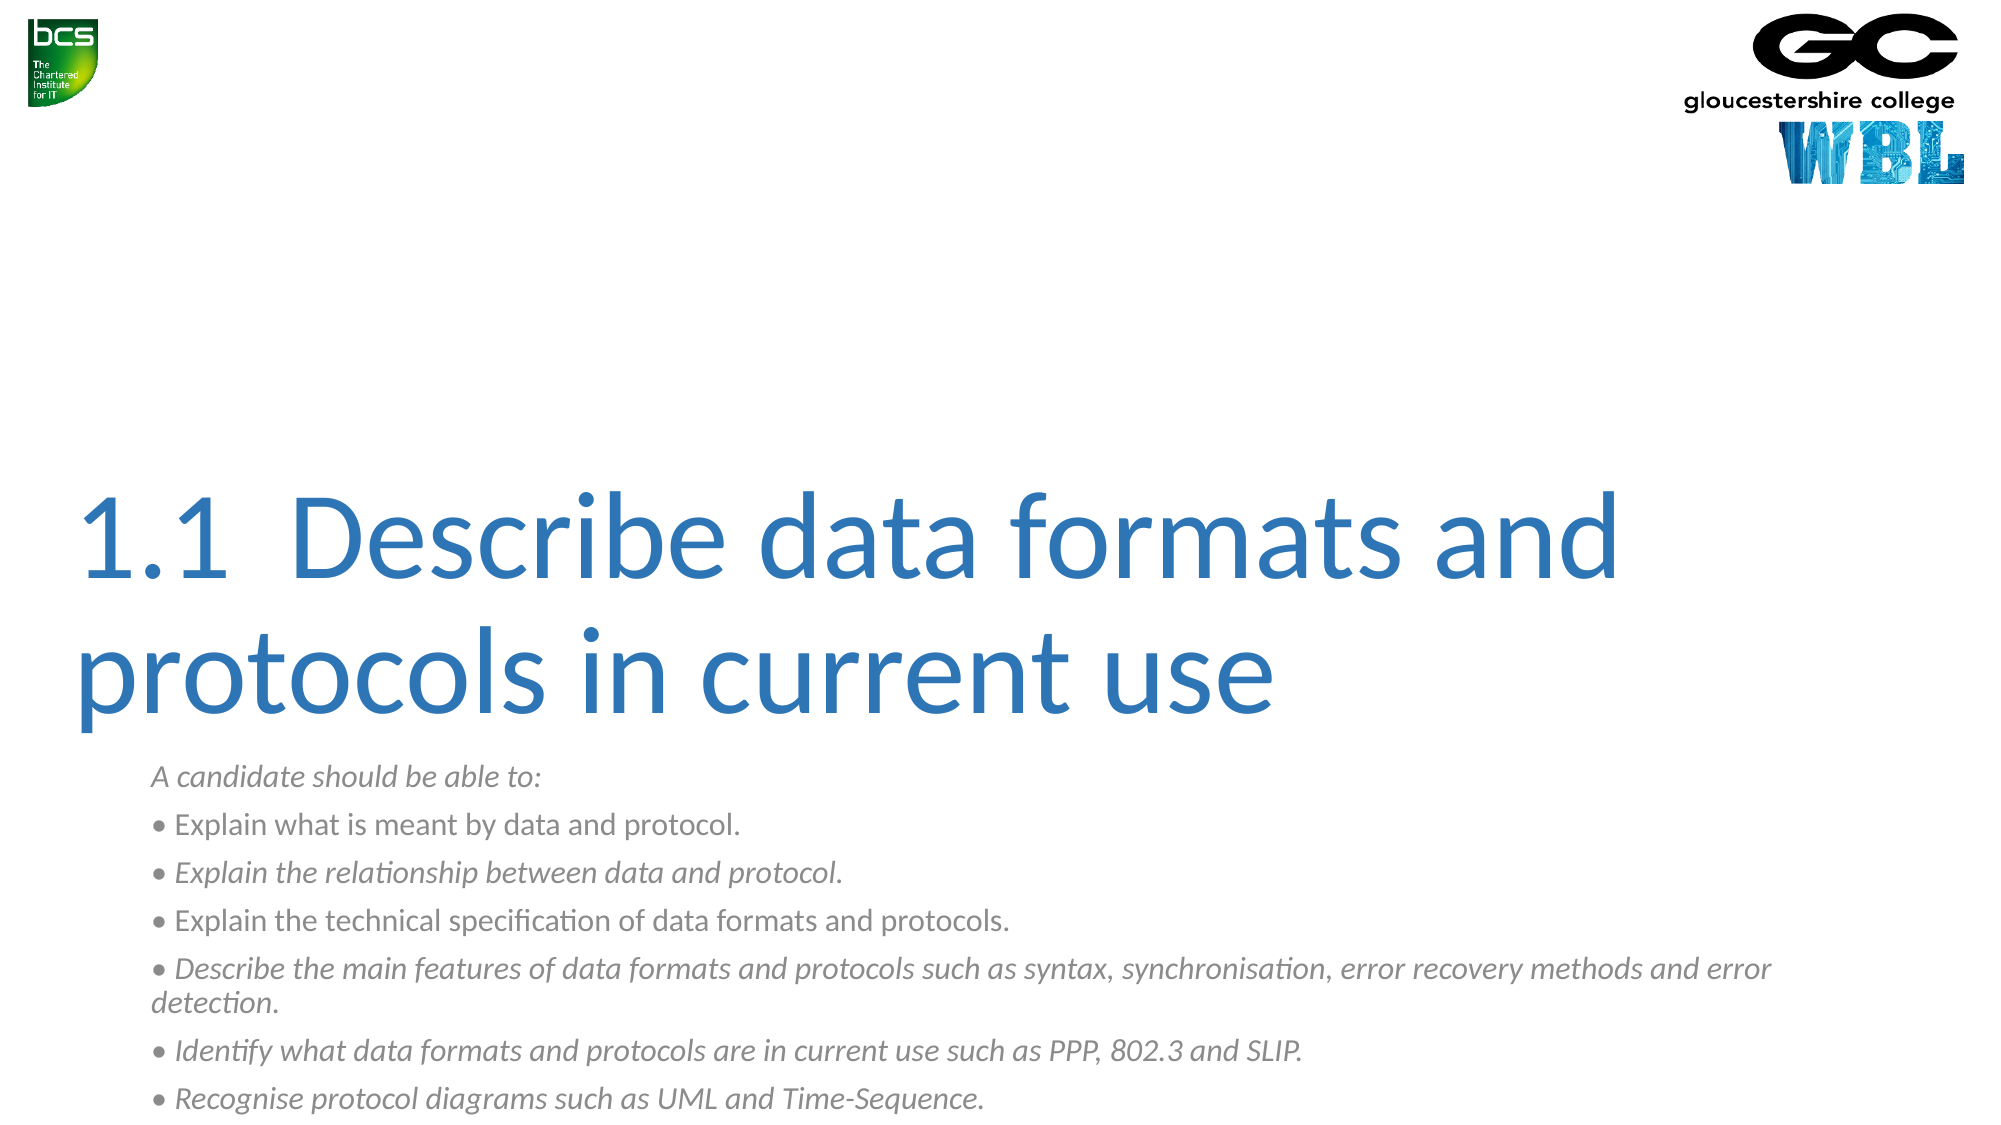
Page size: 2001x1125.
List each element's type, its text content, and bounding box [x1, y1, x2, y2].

text_box 1.1 Describe data formats and protocols in current use [59, 280, 1920, 749]
picture [1950, 163, 1959, 172]
picture [28, 19, 98, 107]
picture [1674, 5, 1964, 184]
text_box A candidate should be able to: • Explain what is meant by data and protocol. • Explain the relationship between data and protocol. • Explain the technical specification of data formats and protocols. • Describe the main features of data formats and protocols such as syntax, synchronisation, error recovery methods and error detection. • Identify what data formats and protocols are in current use such as PPP, 802.3 and SLIP. • Recognise protocol diagrams such as UML and Time-Sequence. [136, 752, 1862, 1125]
